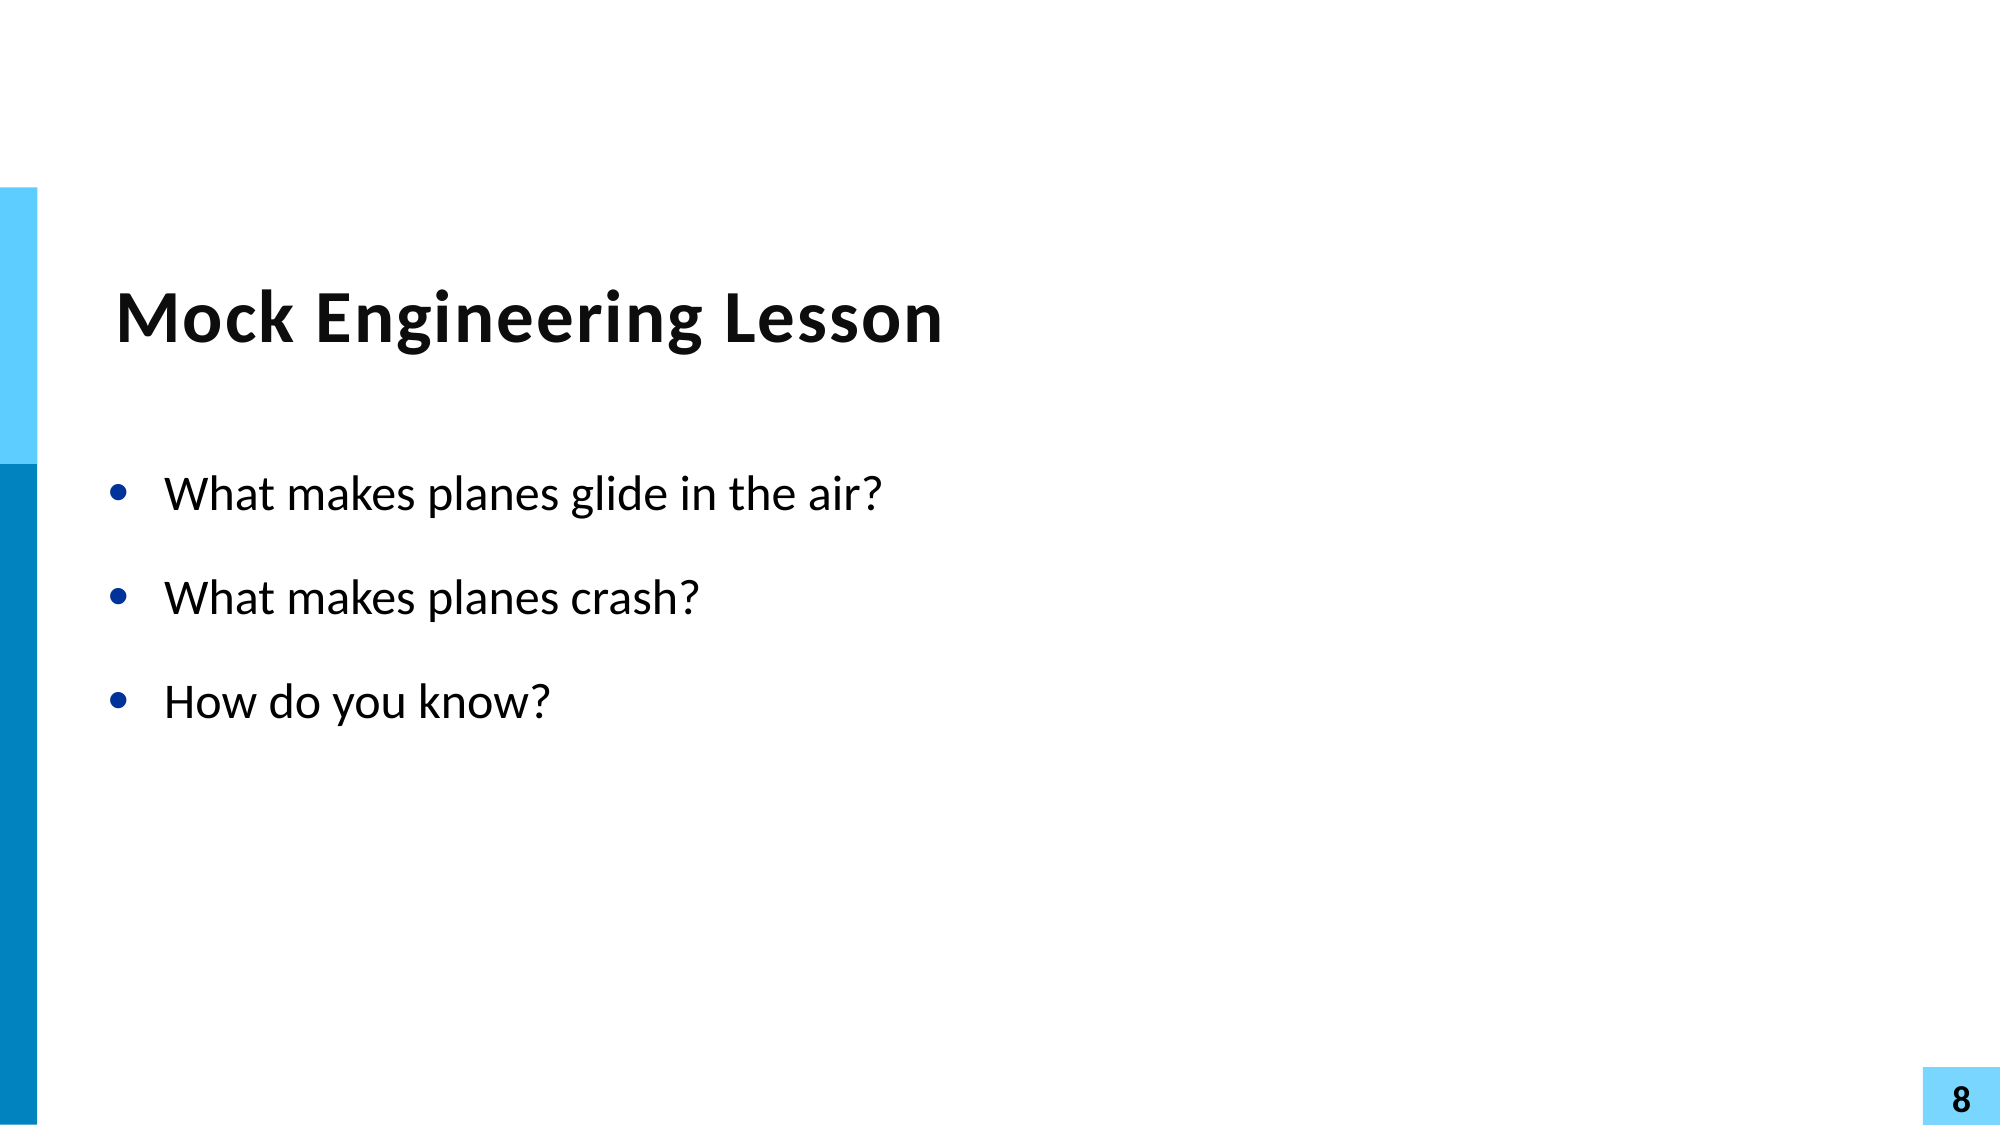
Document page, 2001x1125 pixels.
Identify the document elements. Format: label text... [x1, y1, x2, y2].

title Mock Engineering Lesson [100, 197, 1902, 446]
list What makes planes glide in the air? What makes planes crash? How do you know? [100, 459, 1902, 1072]
